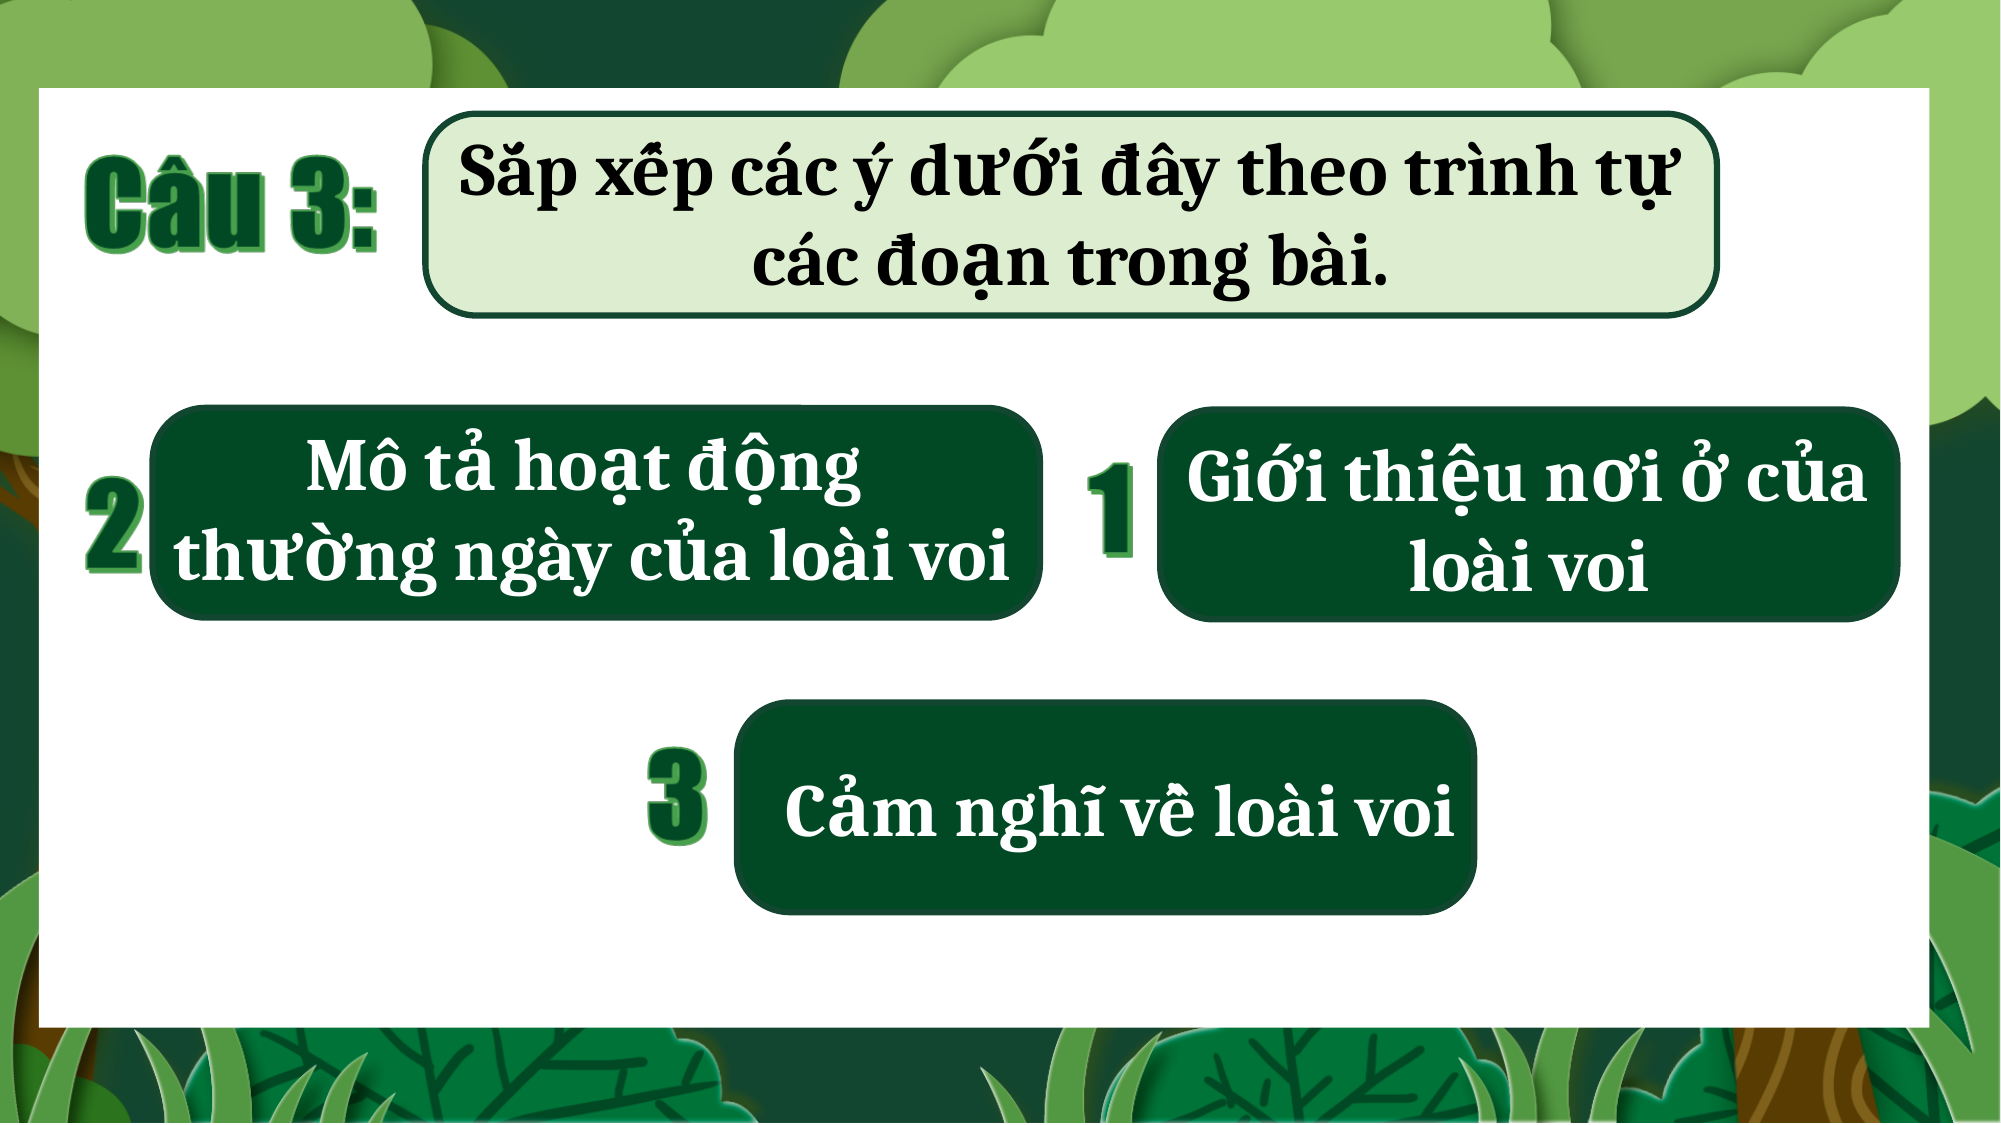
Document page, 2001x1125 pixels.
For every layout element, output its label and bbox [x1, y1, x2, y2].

text_box [736, 702, 1489, 913]
picture [0, 0, 2001, 1123]
text_box [425, 113, 1717, 316]
text_box [139, 407, 1040, 618]
text_box [1160, 409, 1898, 620]
